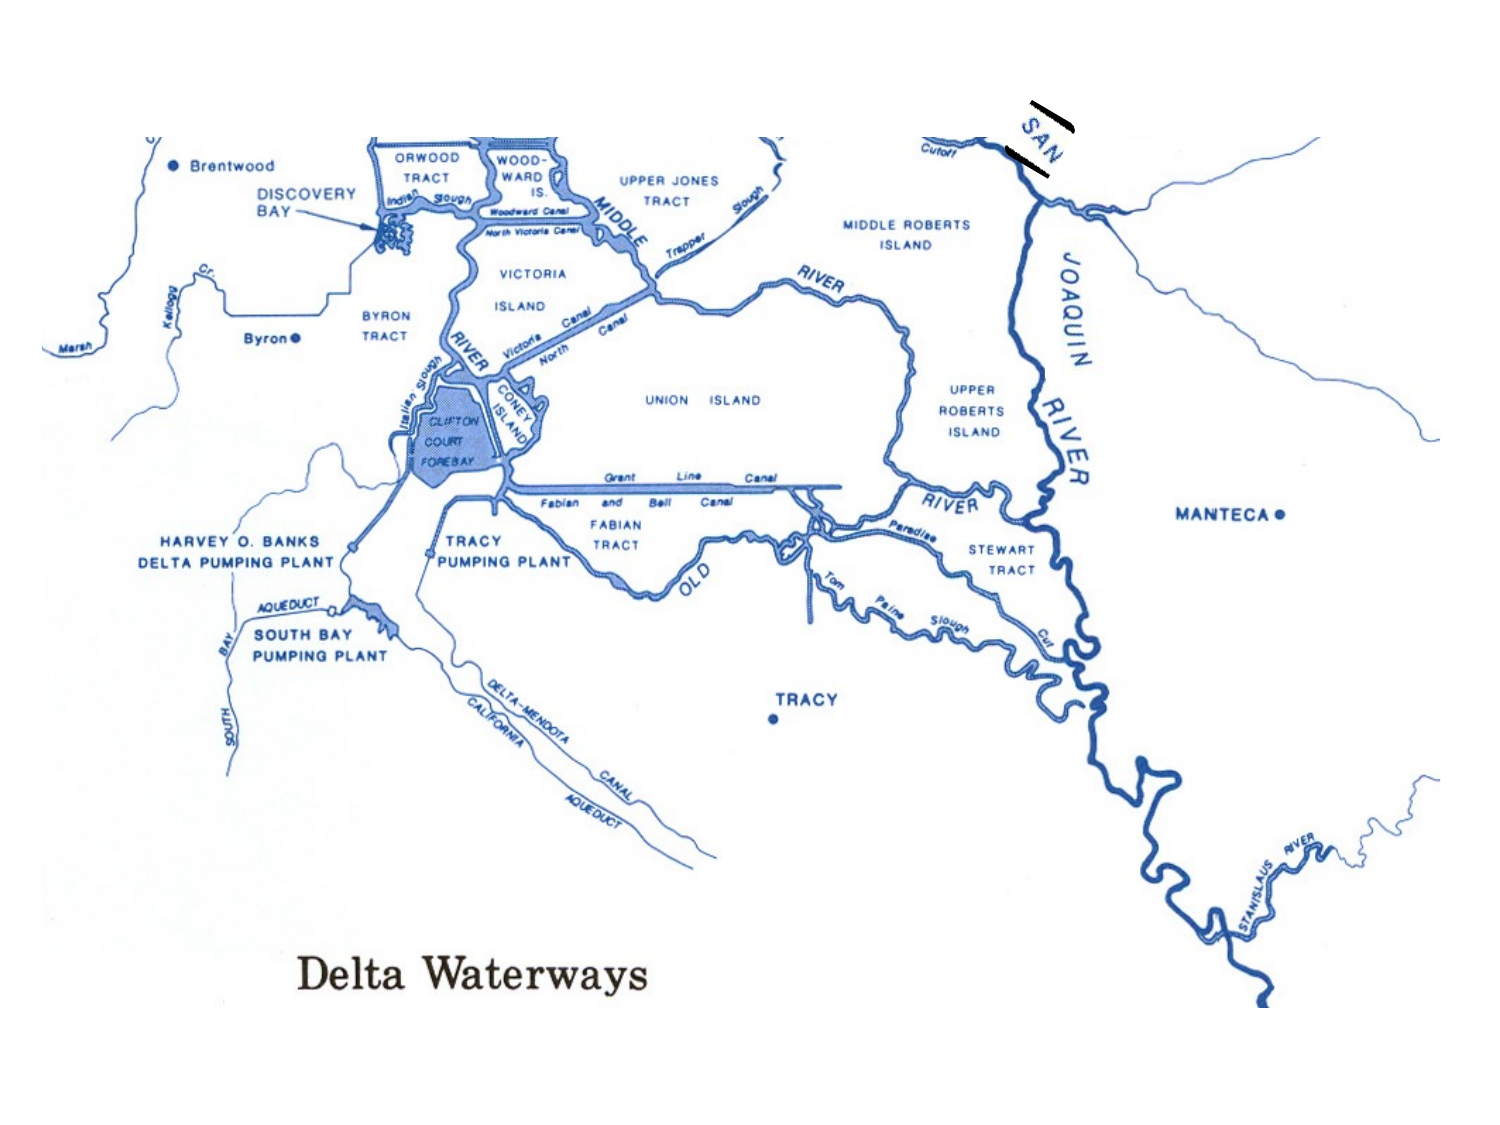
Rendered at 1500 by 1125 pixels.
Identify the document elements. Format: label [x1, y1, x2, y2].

picture [41, 104, 1441, 1008]
